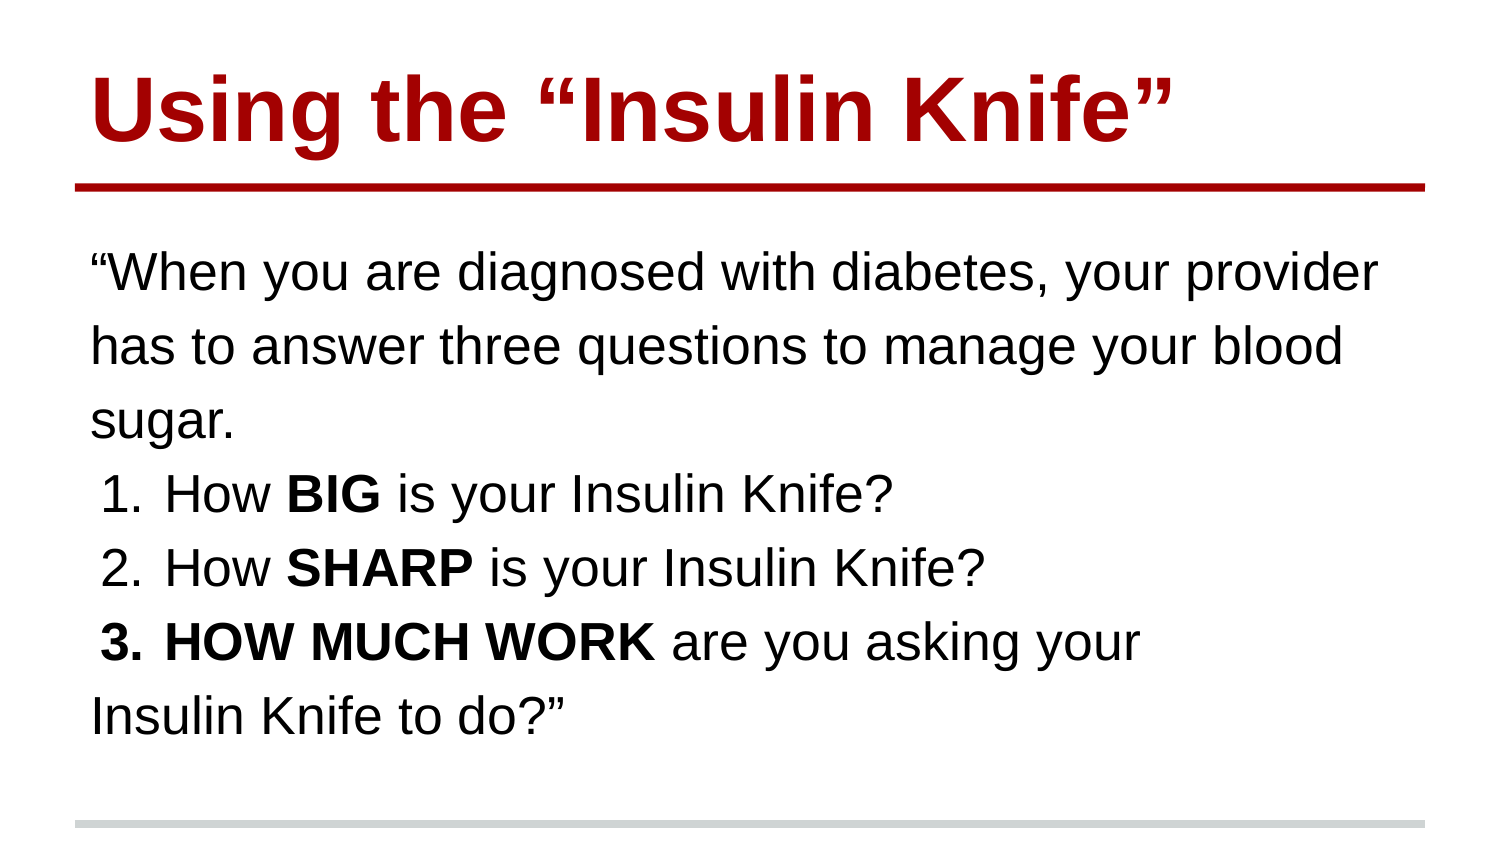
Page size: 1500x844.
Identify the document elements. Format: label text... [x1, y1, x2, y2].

title Using the “Insulin Knife” [74, 33, 1426, 175]
list “When you are diagnosed with diabetes, your provider has to answer three questions to manage your blood sugar. How BIG is your Insulin Knife? How SHARP is your Insulin Knife? HOW MUCH WORK are you asking your Insulin Knife to do?” [74, 184, 1426, 797]
